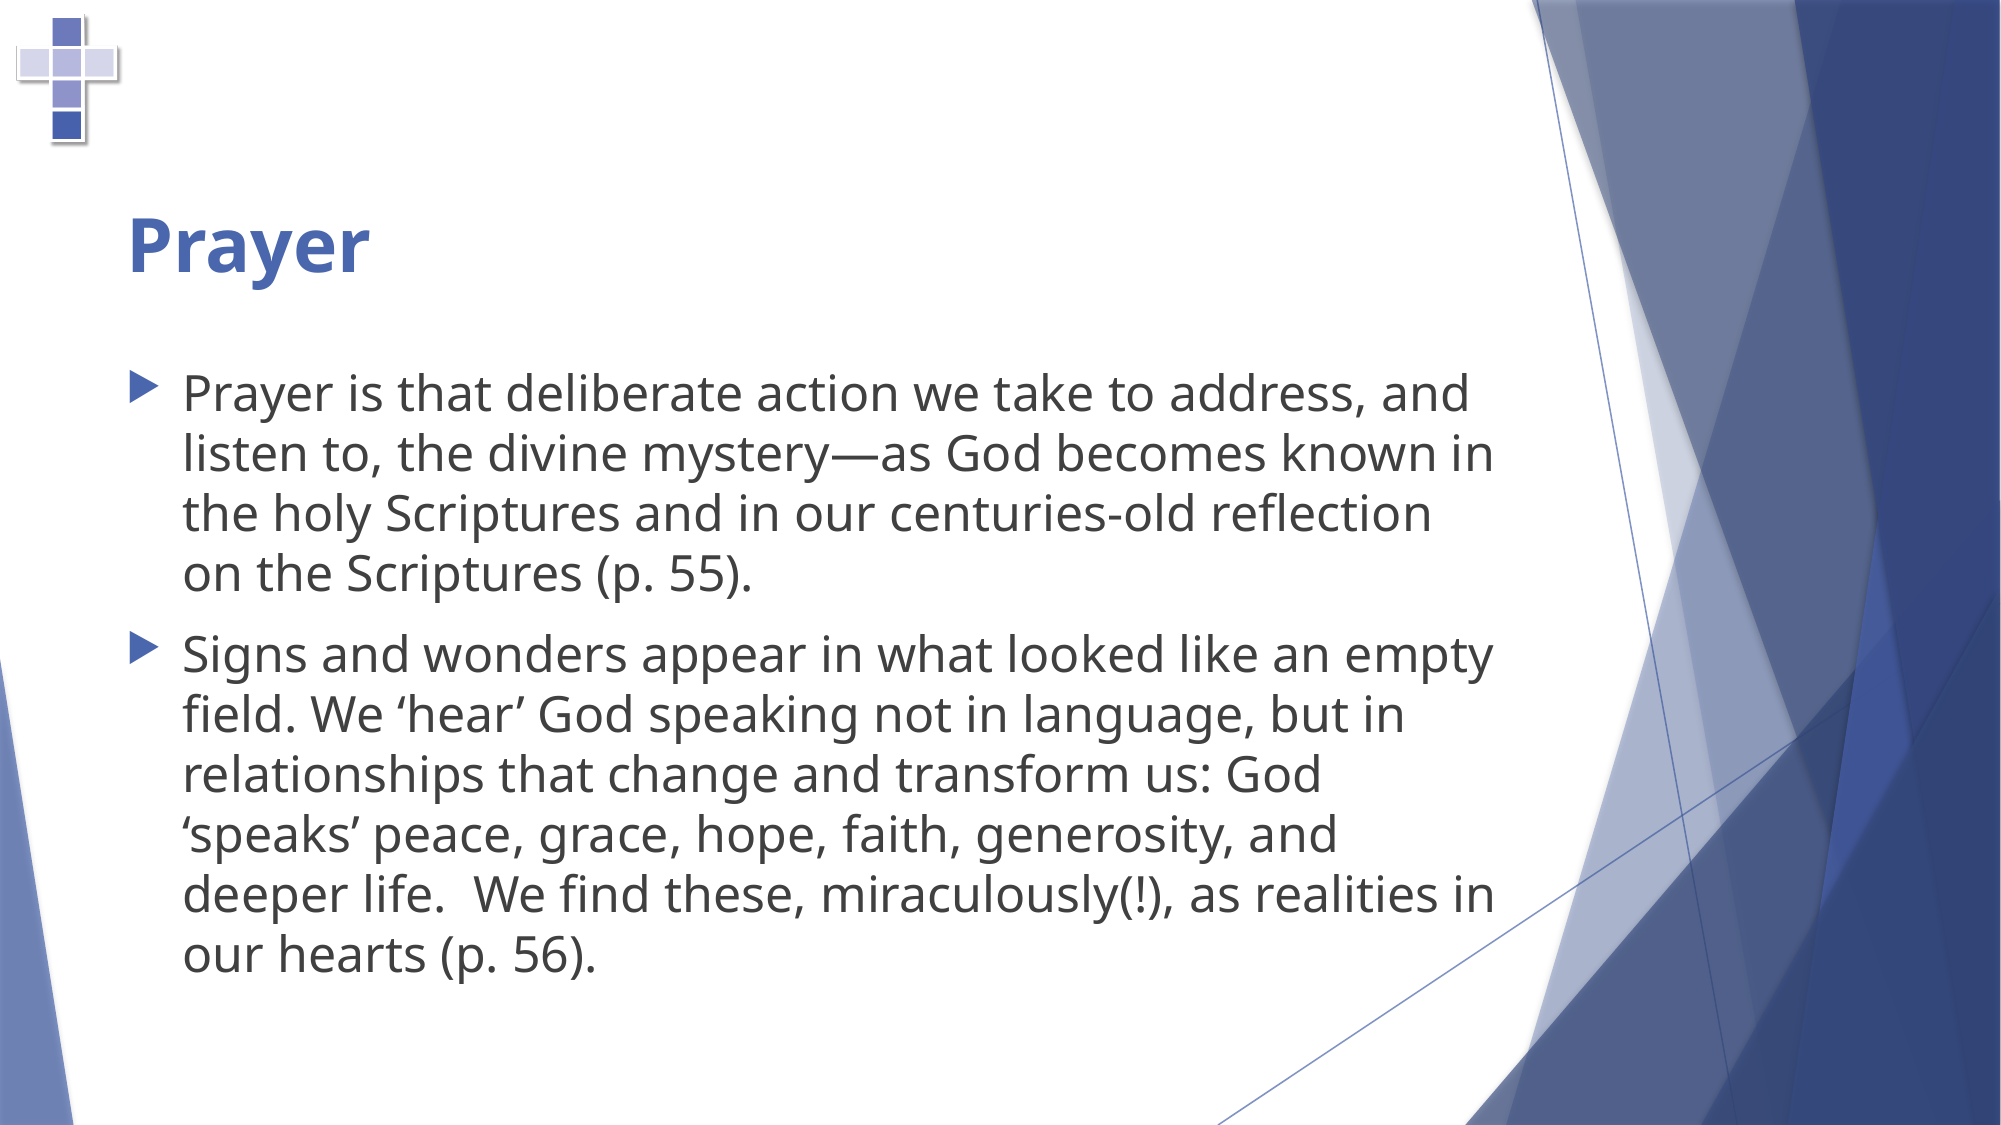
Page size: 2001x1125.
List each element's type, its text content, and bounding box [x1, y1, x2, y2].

list Prayer is that deliberate action we take to address, and listen to, the divine mystery—as God becomes known in the holy Scriptures and in our centuries-old reflection on the Scriptures (p. 55). Signs and wonders appear in what looked like an empty field. We ‘hear’ God speaking not in language, but in relationships that change and transform us: God ‘speaks’ peace, grace, hope, faith, generosity, and deeper life. We find these, miraculously(!), as realities in our hearts (p. 56). [111, 354, 1522, 992]
picture [0, 0, 155, 182]
title Prayer [111, 99, 1522, 317]
